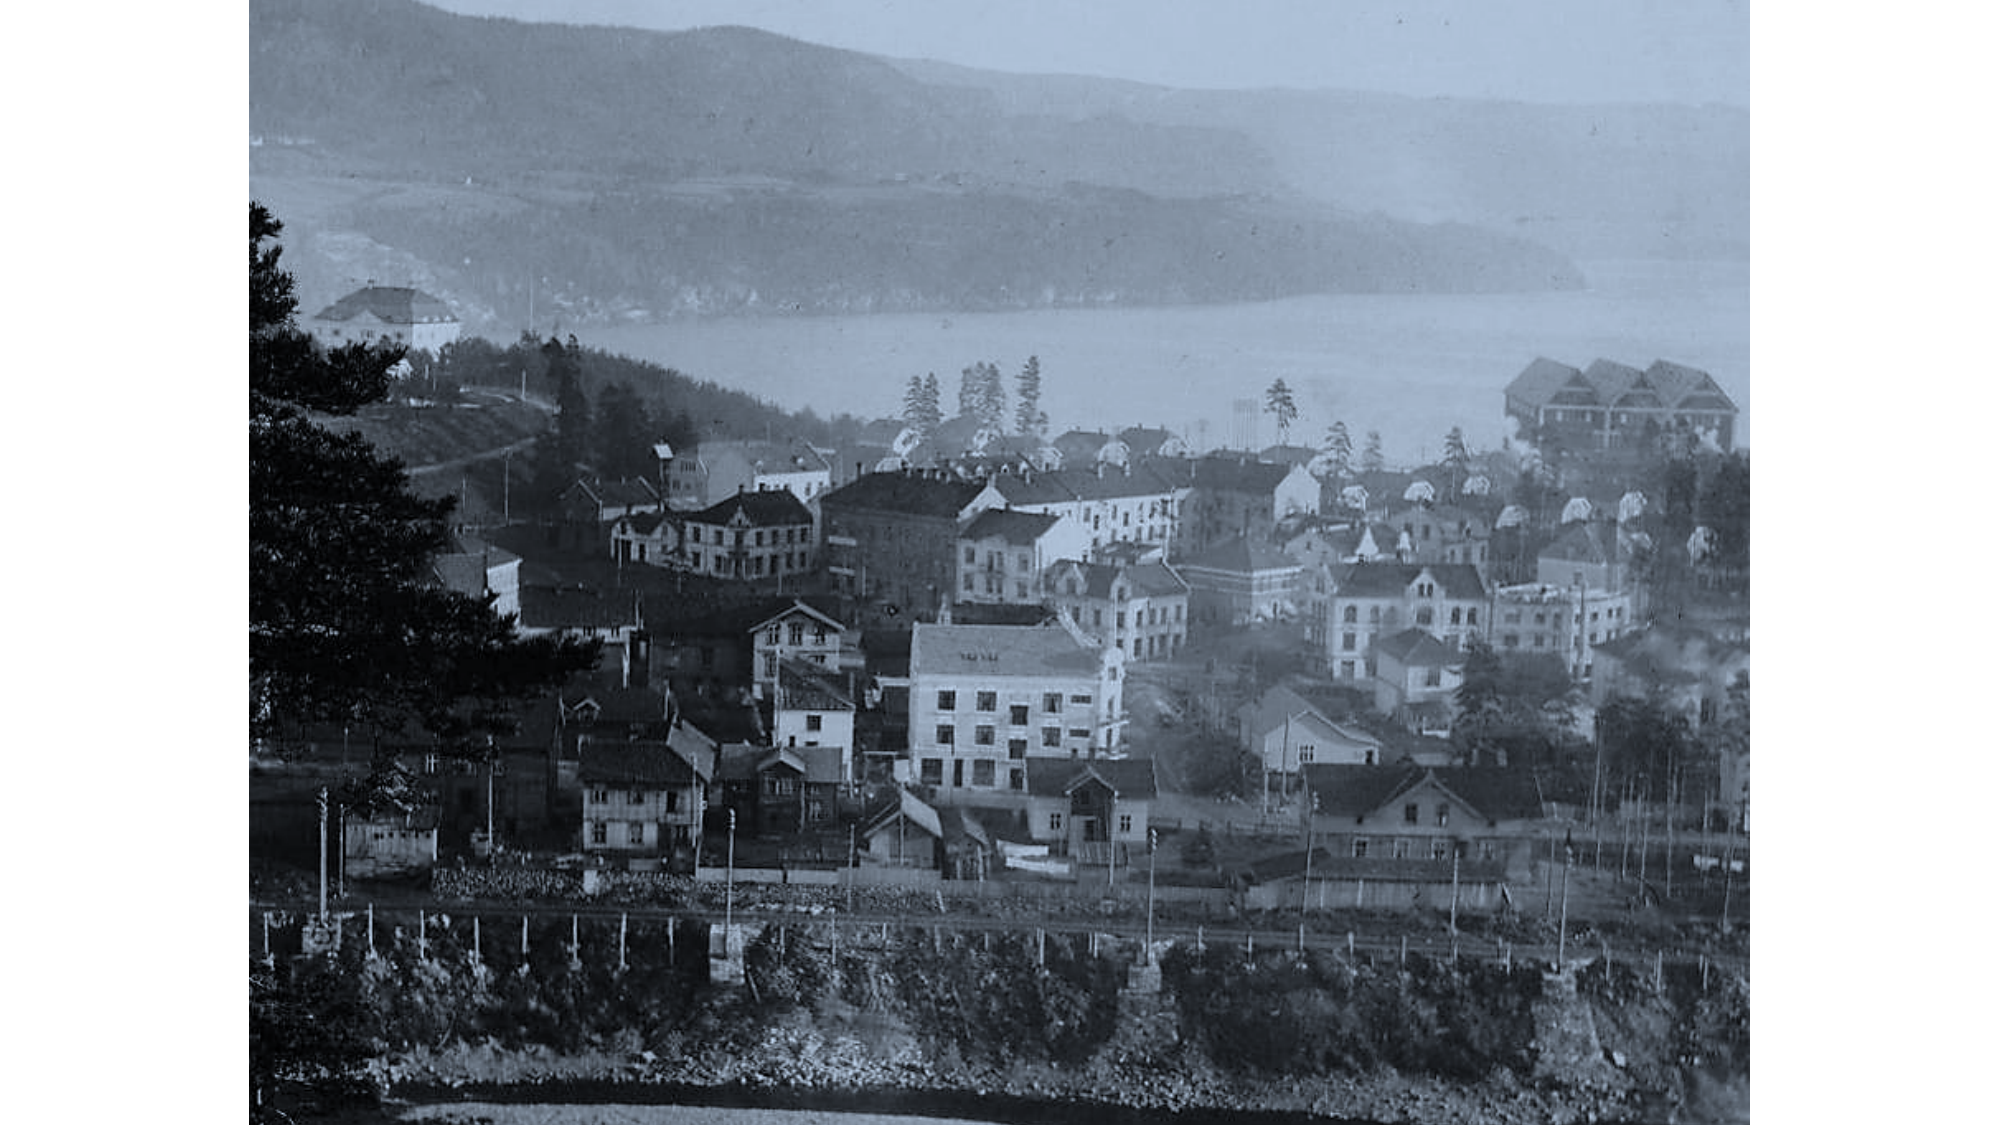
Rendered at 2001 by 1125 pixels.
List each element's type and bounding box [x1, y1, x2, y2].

picture [249, 0, 1751, 1125]
